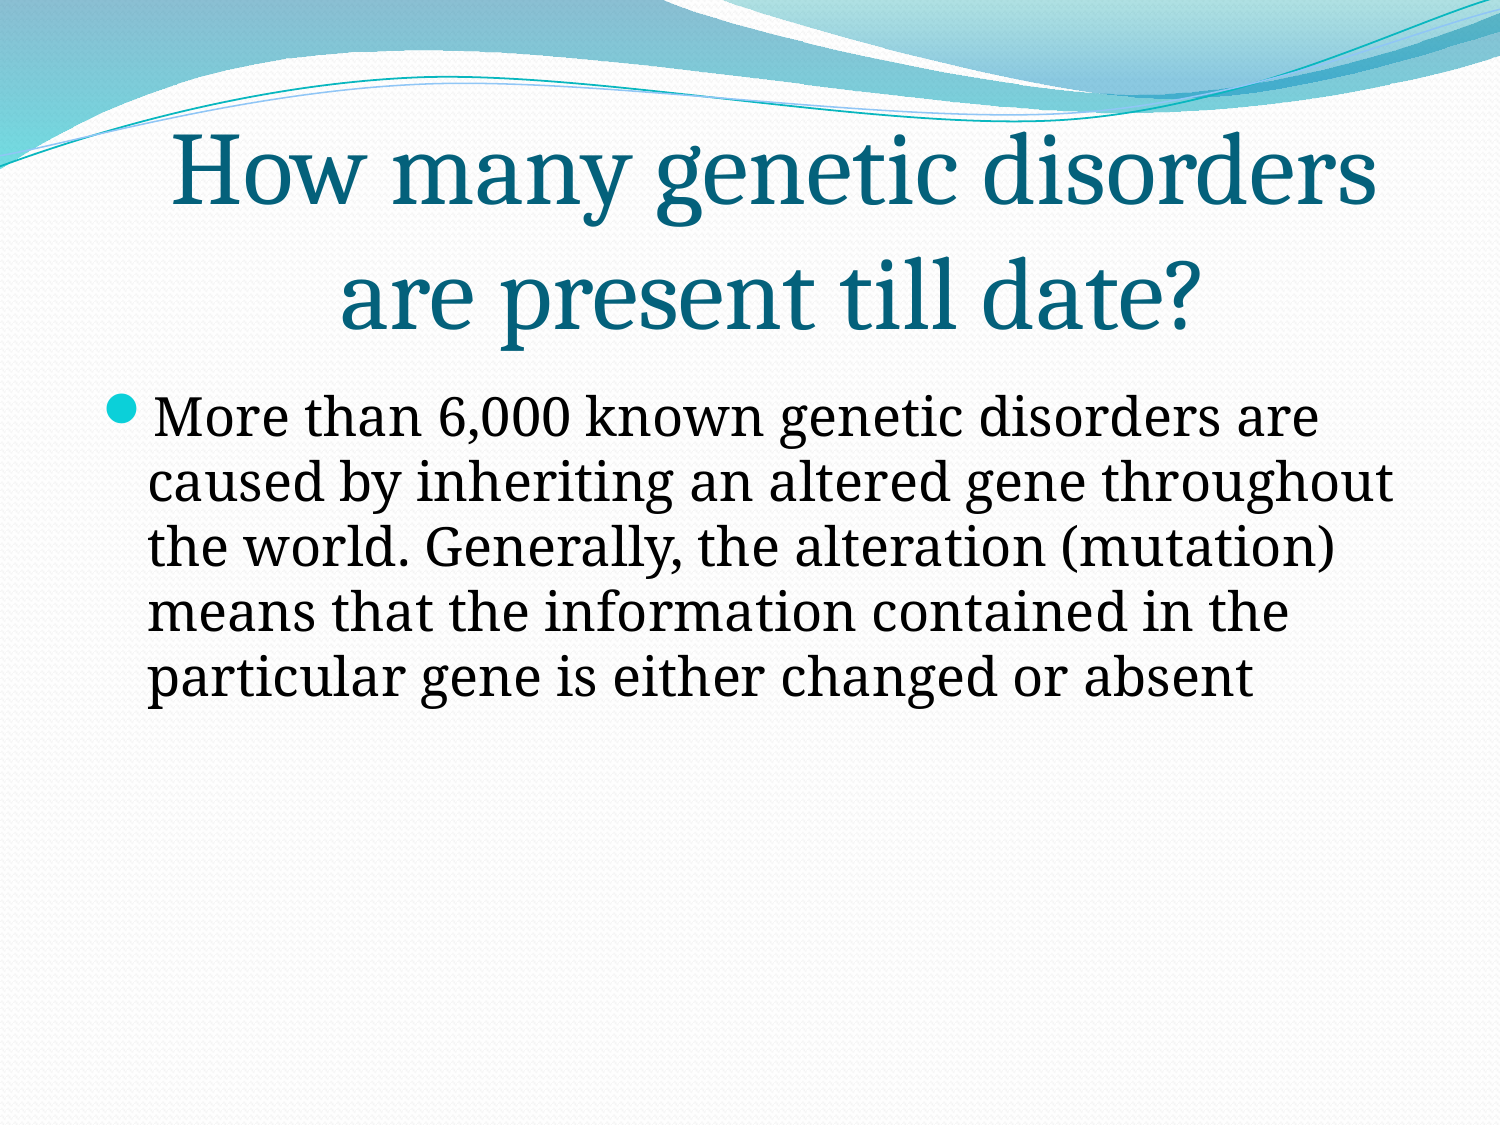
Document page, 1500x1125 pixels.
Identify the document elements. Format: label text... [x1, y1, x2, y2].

title How many genetic disorders are present till date? [99, 162, 1450, 350]
list More than 6,000 known genetic disorders are caused by inheriting an altered gene throughout the world. Generally, the alteration (mutation) means that the information contained in the particular gene is either changed or absent [87, 375, 1438, 1095]
